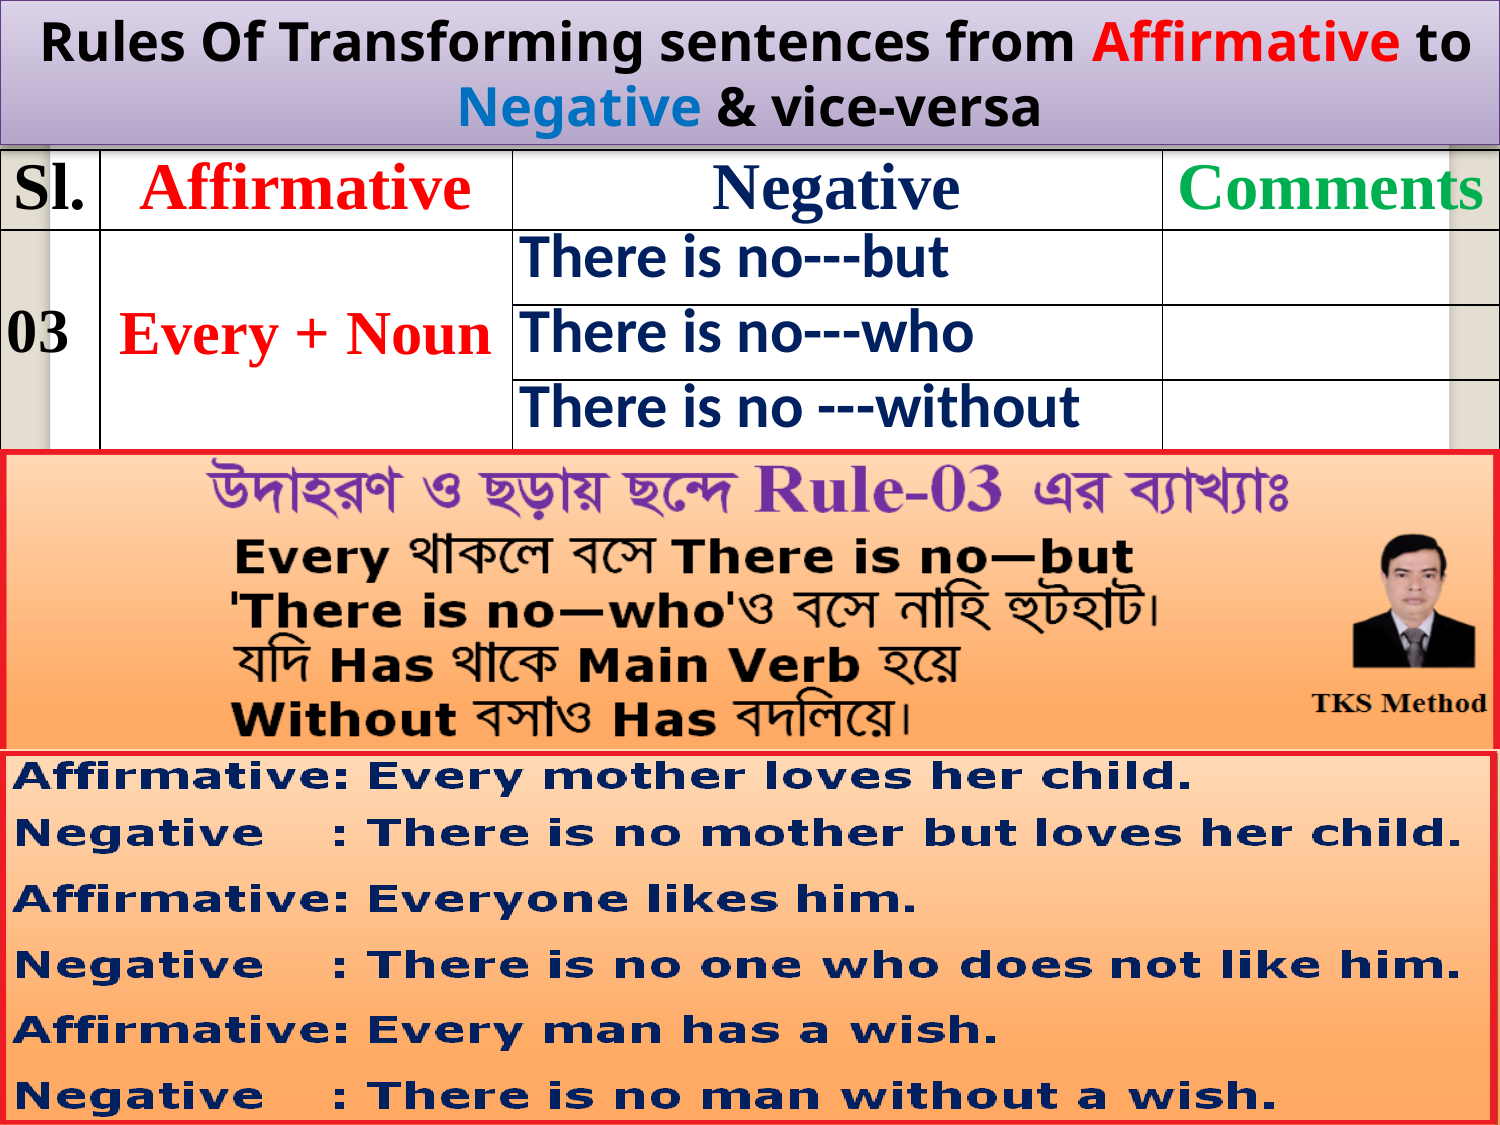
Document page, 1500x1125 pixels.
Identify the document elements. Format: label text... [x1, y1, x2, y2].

table_header Negative [513, 151, 1162, 229]
table_header Comments [1163, 151, 1499, 229]
text_box Rules Of Transforming sentences from Affirmative to Negative & vice-versa [0, 0, 1500, 145]
table_header Sl. [1, 151, 99, 229]
table_cell Every + Noun [101, 231, 512, 448]
table_cell [1163, 231, 1499, 304]
picture [0, 449, 1500, 1125]
table_header Affirmative [101, 151, 512, 229]
table_cell [1163, 381, 1499, 449]
table_cell [1163, 306, 1499, 379]
table_cell There is no ---without [513, 381, 1162, 448]
table_cell There is no---who [513, 306, 1162, 379]
table_cell 03 [1, 231, 99, 449]
table_cell There is no---but [513, 231, 1162, 304]
